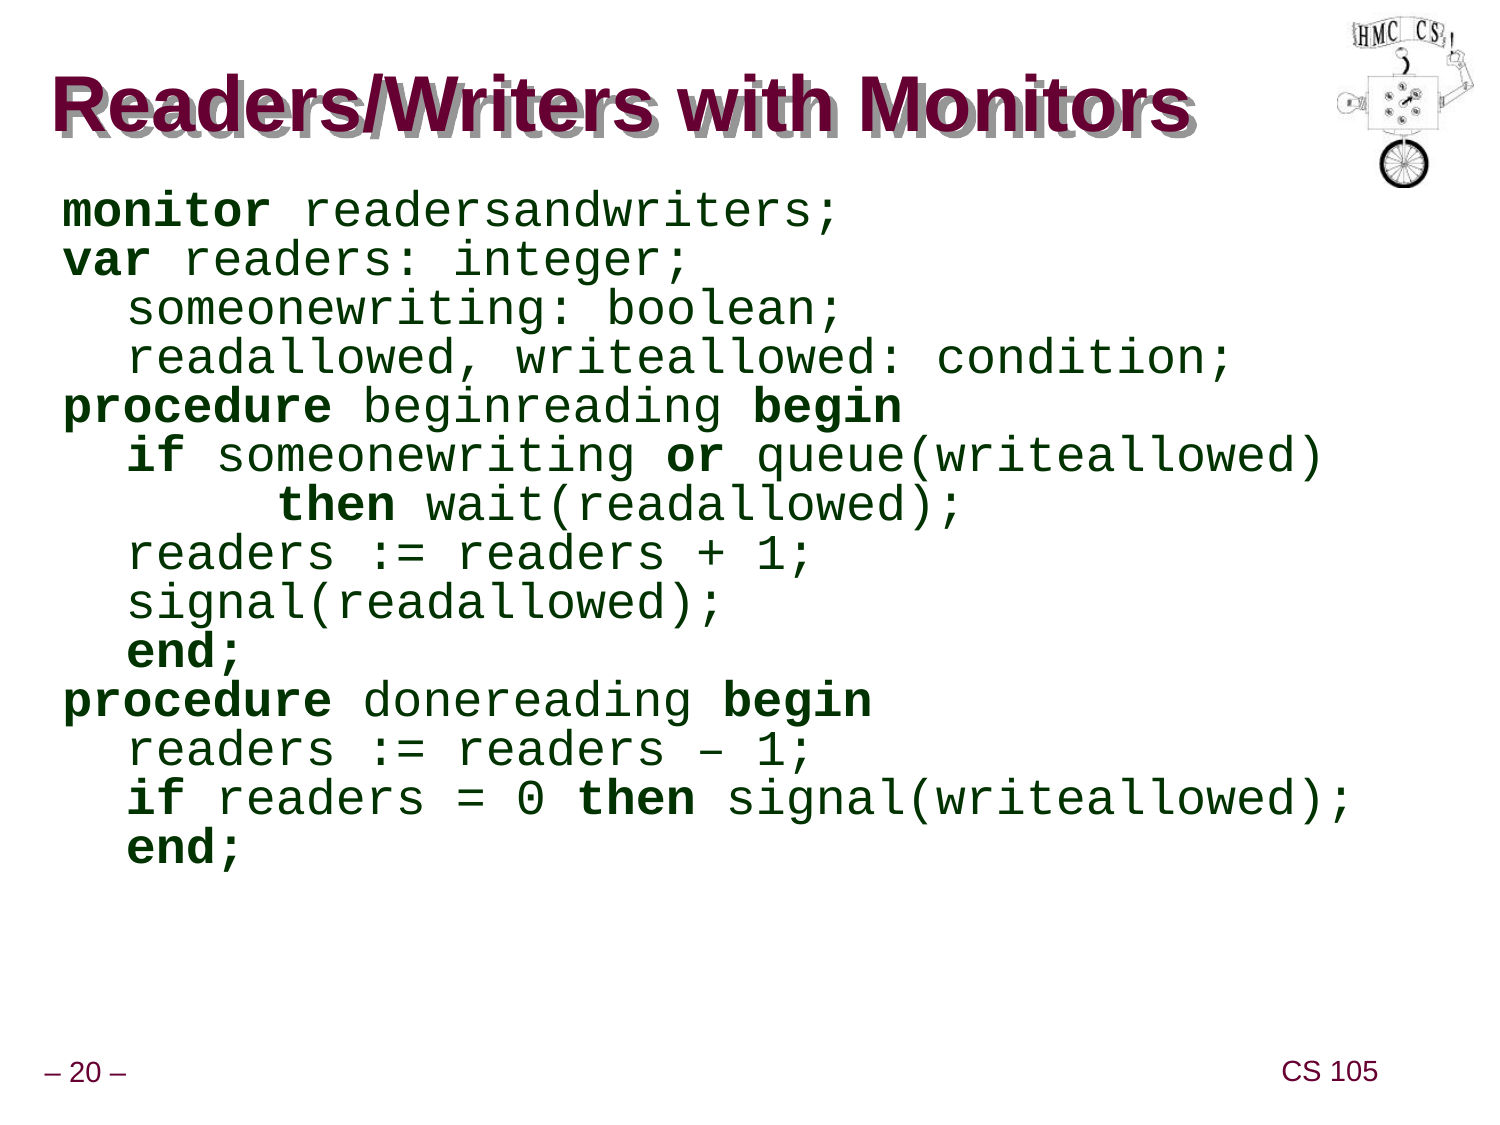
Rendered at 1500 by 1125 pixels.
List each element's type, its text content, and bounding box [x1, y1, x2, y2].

list monitor readersandwriters; var readers: integer; someonewriting: boolean; readallowed, writeallowed: condition; procedure beginreading begin if someonewriting or queue(writeallowed) then wait(readallowed); readers := readers + 1; signal(readallowed); end; procedure donereading begin readers := readers – 1; if readers = 0 then signal(writeallowed); end; [47, 200, 1411, 1058]
title Readers/Writers with Monitors [50, 37, 1275, 175]
picture [1337, 12, 1474, 188]
